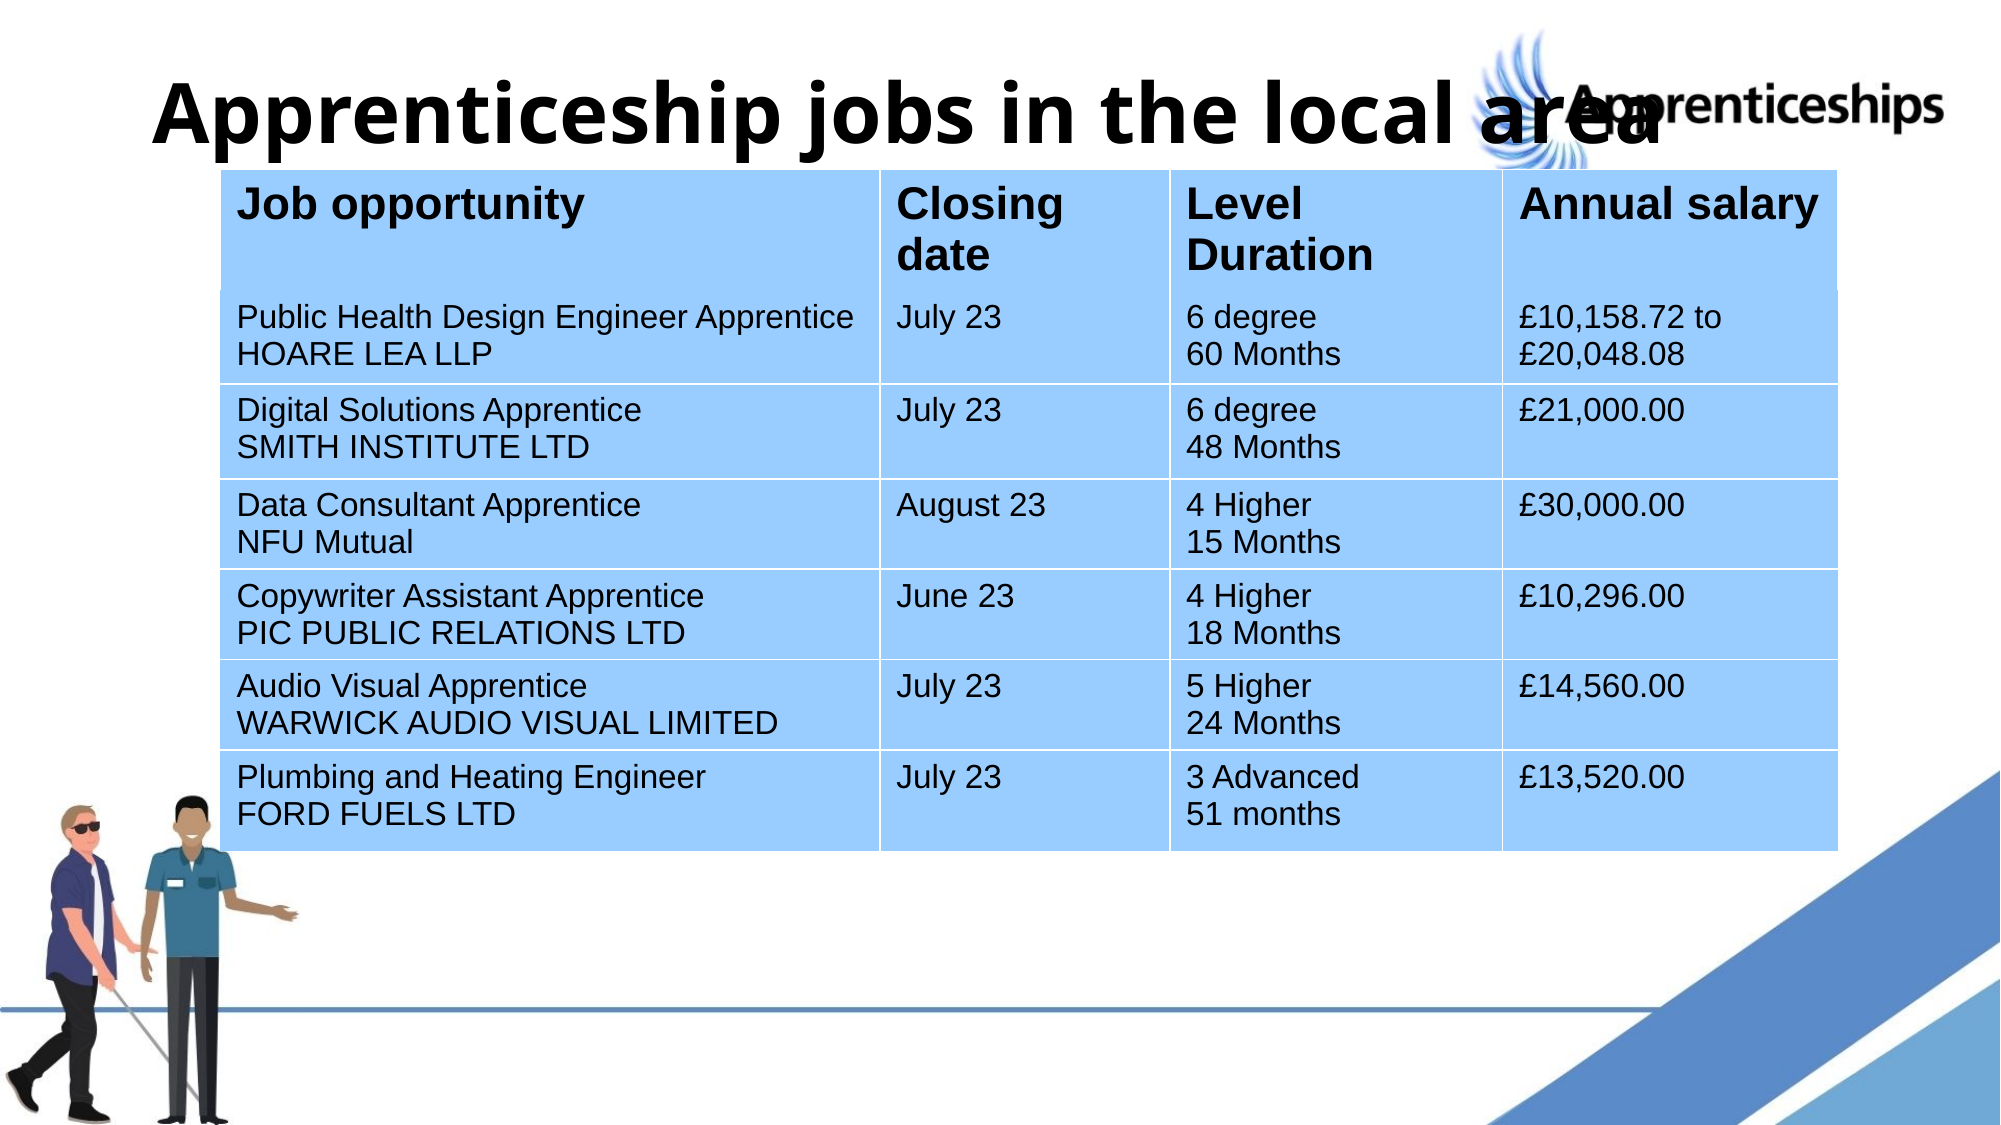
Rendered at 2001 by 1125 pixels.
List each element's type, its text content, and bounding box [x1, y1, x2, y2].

picture [0, 0, 2000, 1125]
title Apprenticeship jobs in the local area [137, 59, 1863, 173]
table_cell Copywriter Assistant Apprentice PIC PUBLIC RELATIONS LTD [220, 570, 879, 659]
table_cell Audio Visual Apprentice WARWICK AUDIO VISUAL LIMITED [220, 660, 879, 749]
table_header Annual salary [1503, 173, 1837, 290]
table_cell July 23 [881, 290, 1169, 383]
table_cell 4 Higher 18 Months [1171, 570, 1502, 659]
table_cell July 23 [881, 660, 1169, 749]
table_cell £14,560.00 [1503, 660, 1838, 749]
table_cell £13,520.00 [1503, 751, 1838, 851]
table_cell 6 degree 60 Months [1171, 290, 1502, 383]
table_cell £10,296.00 [1503, 570, 1838, 659]
table_cell £30,000.00 [1503, 480, 1838, 568]
table_cell July 23 [881, 385, 1169, 478]
table_cell 4 Higher 15 Months [1171, 480, 1502, 568]
table_cell June 23 [881, 570, 1169, 659]
table_header Job opportunity [221, 173, 879, 290]
table_cell Plumbing and Heating Engineer FORD FUELS LTD [220, 751, 879, 851]
table_cell Public Health Design Engineer Apprentice HOARE LEA LLP [220, 290, 879, 383]
table_cell £21,000.00 [1503, 385, 1838, 478]
table_header Closing date [881, 173, 1169, 290]
table_header Level Duration [1171, 173, 1502, 290]
table_cell Data Consultant Apprentice NFU Mutual [220, 480, 879, 568]
table_cell 6 degree 48 Months [1171, 385, 1502, 478]
table_cell £10,158.72 to £20,048.08 [1503, 290, 1838, 383]
table_cell Digital Solutions Apprentice SMITH INSTITUTE LTD [220, 385, 879, 478]
table_cell 5 Higher 24 Months [1171, 660, 1502, 749]
table_cell July 23 [881, 751, 1169, 851]
table_cell 3 Advanced 51 months [1171, 751, 1502, 851]
table_cell August 23 [881, 480, 1169, 568]
